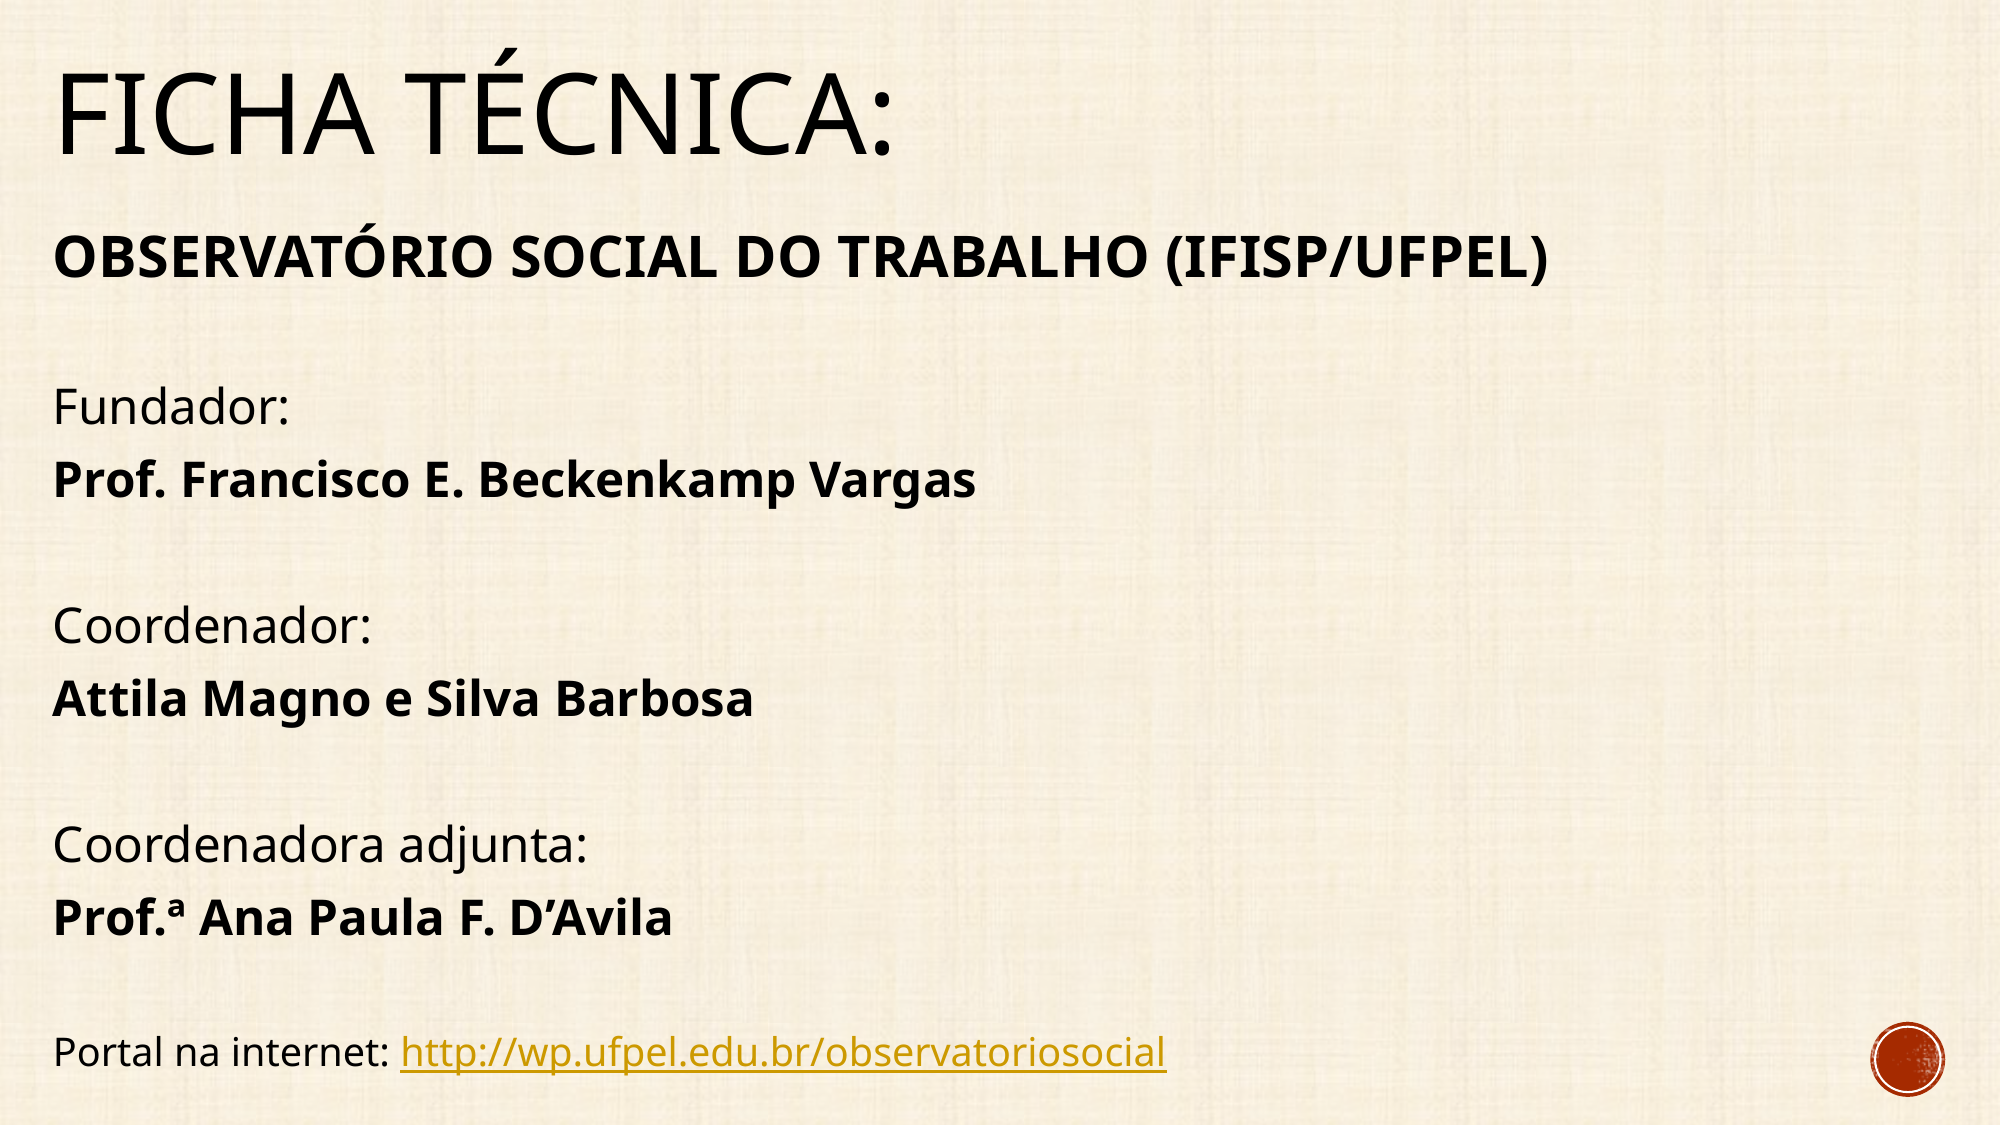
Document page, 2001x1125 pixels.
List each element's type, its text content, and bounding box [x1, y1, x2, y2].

list OBSERVATÓRIO SOCIAL DO TRABALHO (IFISP/UFPEL) Fundador: Prof. Francisco E. Beckenkamp Vargas Coordenador: Attila Magno e Silva Barbosa Coordenadora adjunta: Prof.ª Ana Paula F. D’Avila Portal na internet: http://wp.ufpel.edu.br/observatoriosocial [37, 219, 1950, 1087]
title Ficha técnica: [37, 16, 1894, 219]
